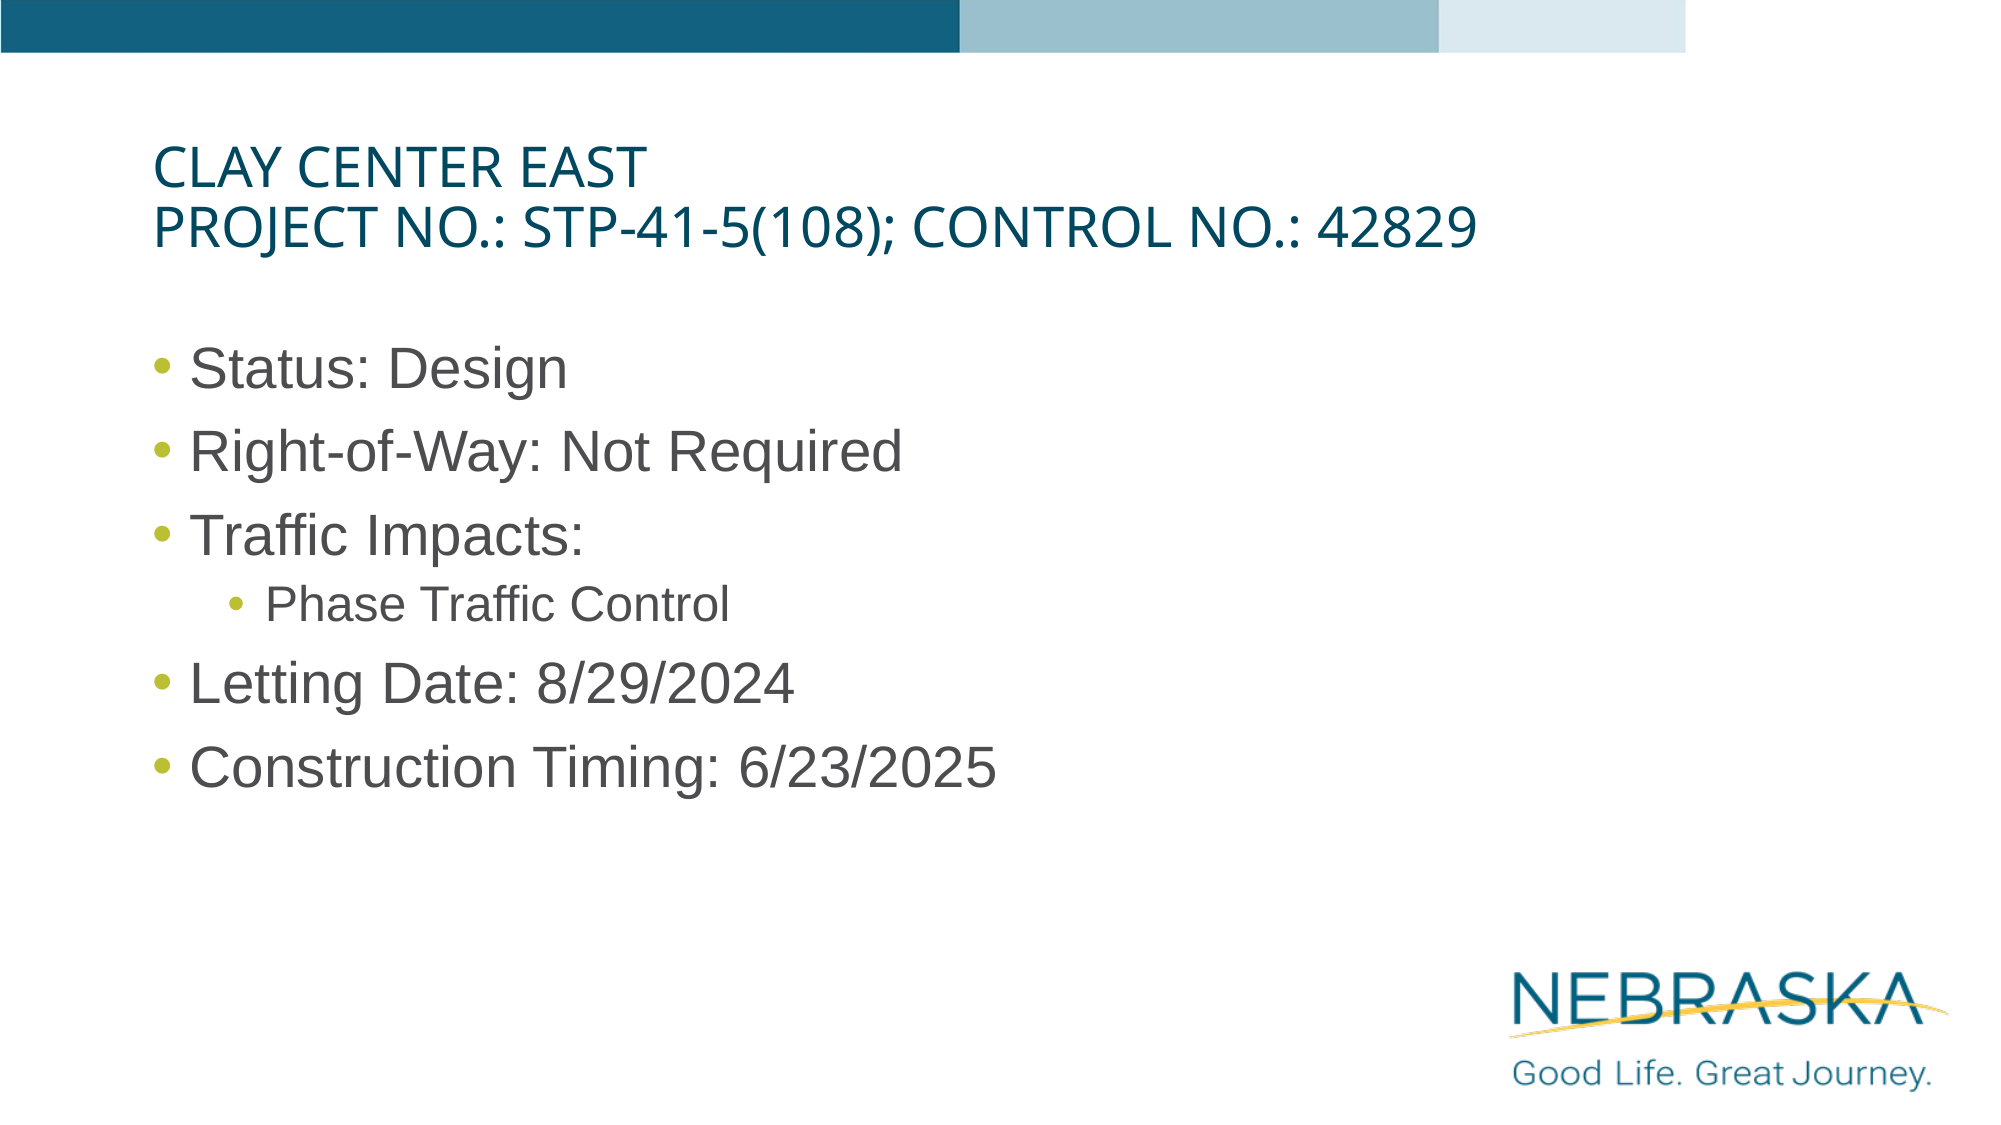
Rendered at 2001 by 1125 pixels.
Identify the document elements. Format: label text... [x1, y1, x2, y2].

title Clay Center East Project No.: STP-41-5(108); Control No.: 42829 [137, 90, 1863, 309]
picture [0, 0, 2000, 53]
list Status: Design Right-of-Way: Not Required Traffic Impacts: Phase Traffic Control Letting Date: 8/29/2024 Construction Timing: 6/23/2025 [137, 330, 1863, 949]
picture [1503, 970, 1954, 1099]
